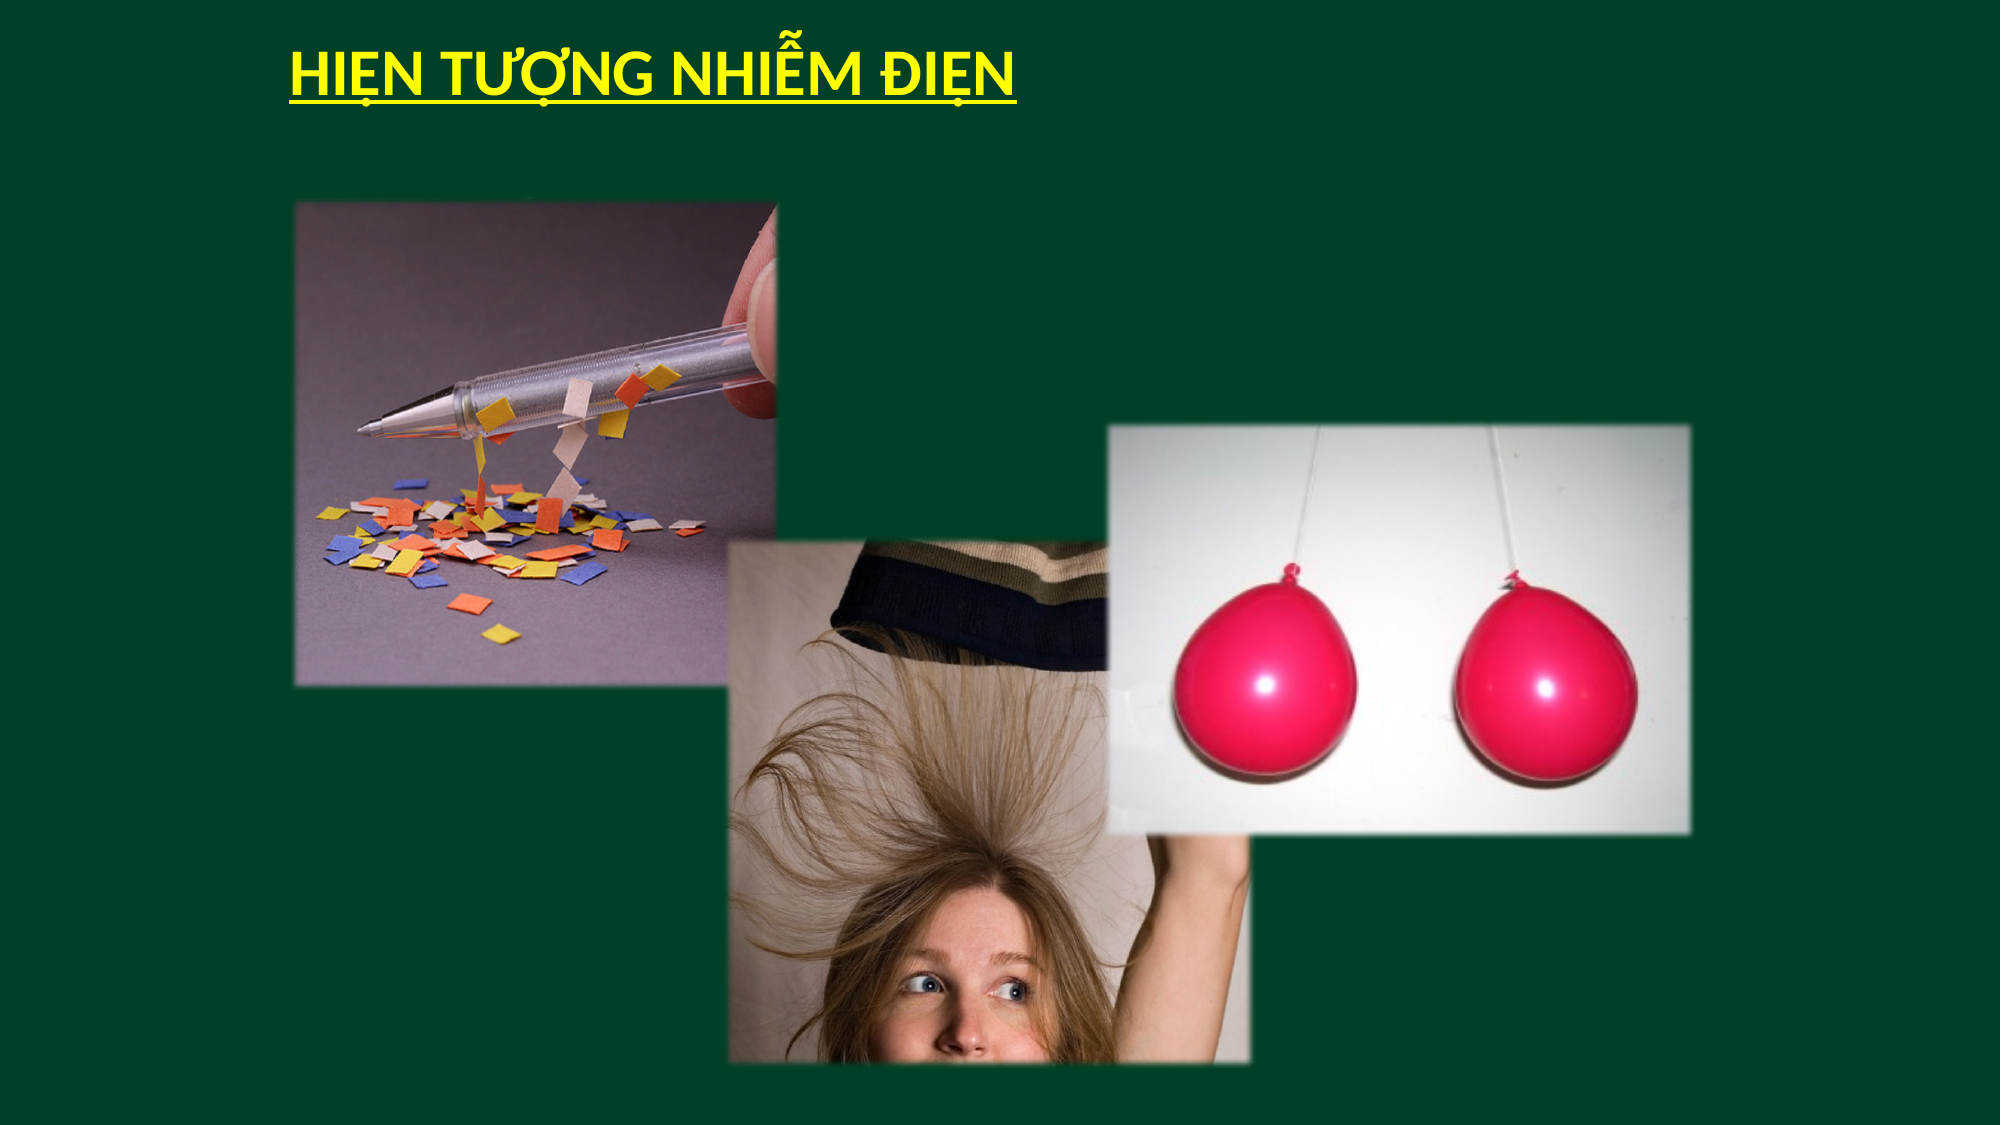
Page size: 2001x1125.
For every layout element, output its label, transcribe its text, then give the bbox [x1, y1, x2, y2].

picture [289, 196, 1696, 1069]
text_box HIỆN TƯỢNG NHIỄM ĐIỆN [274, 21, 1103, 134]
